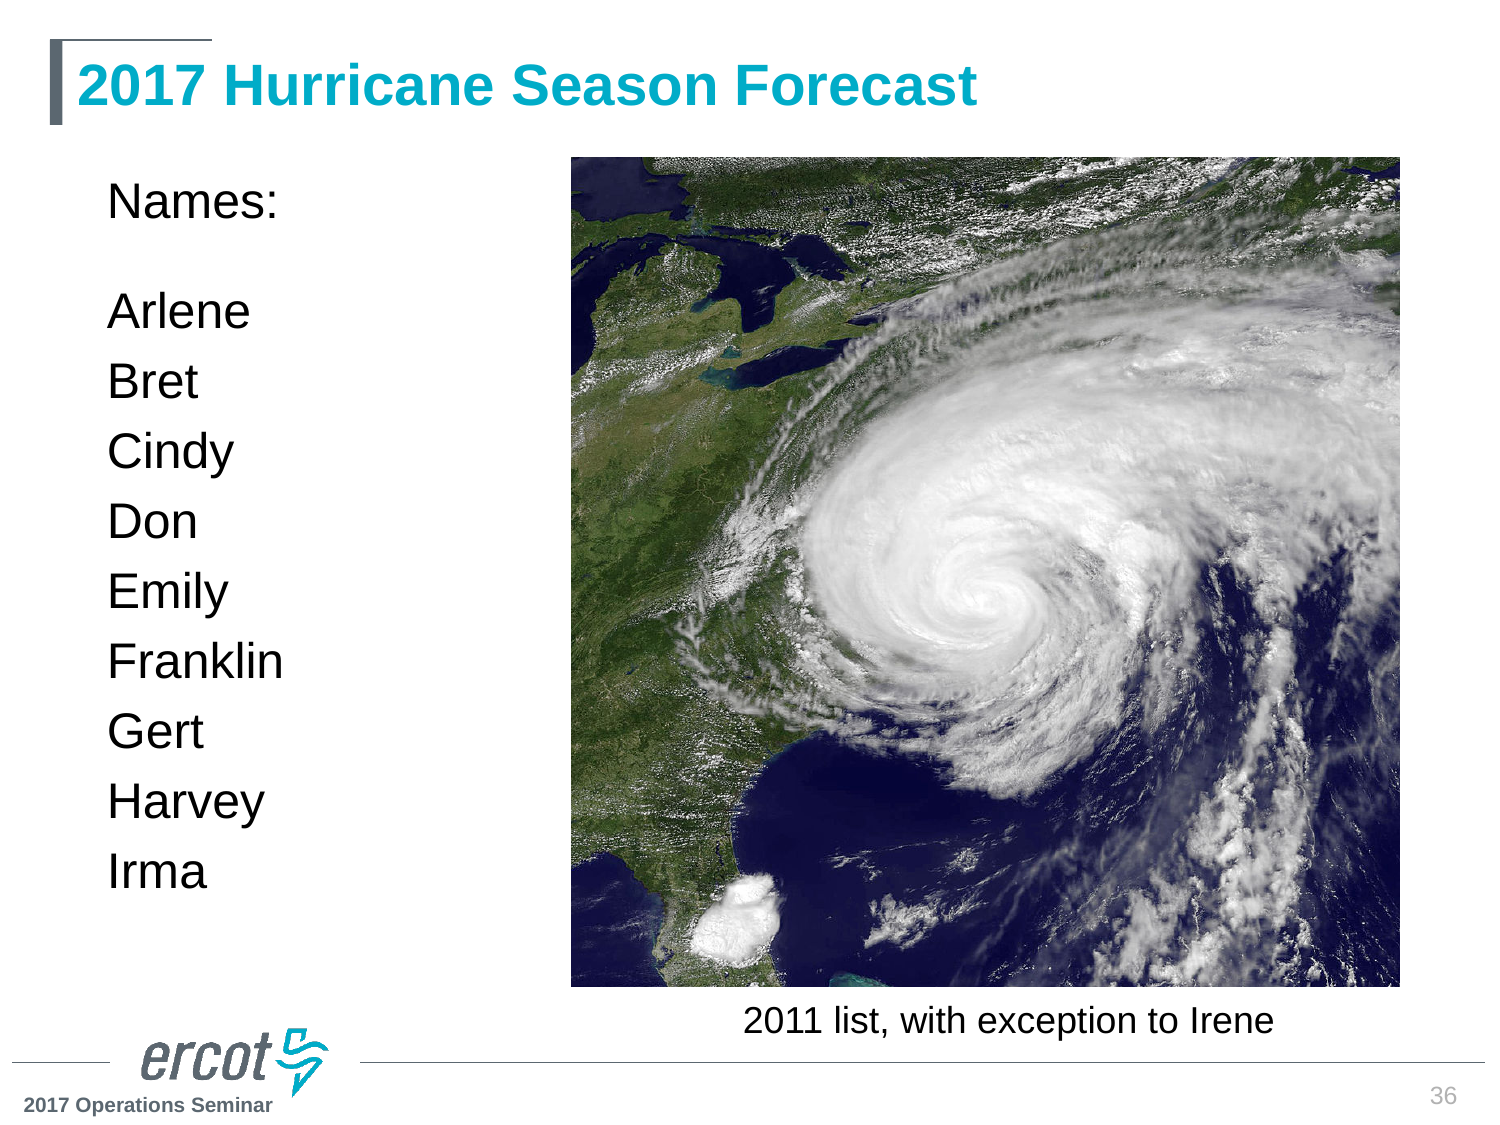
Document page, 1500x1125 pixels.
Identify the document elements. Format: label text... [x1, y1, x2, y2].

picture [137, 1024, 332, 1100]
slide_number 36 [1400, 1076, 1488, 1113]
text_box 2011 list, with exception to Irene [728, 996, 1290, 1049]
title 2017 Hurricane Season Forecast [62, 39, 1450, 125]
text_box Names: Arlene Bret Cindy Don Emily Franklin Gert Harvey Irma [92, 160, 566, 990]
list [570, 157, 1401, 987]
